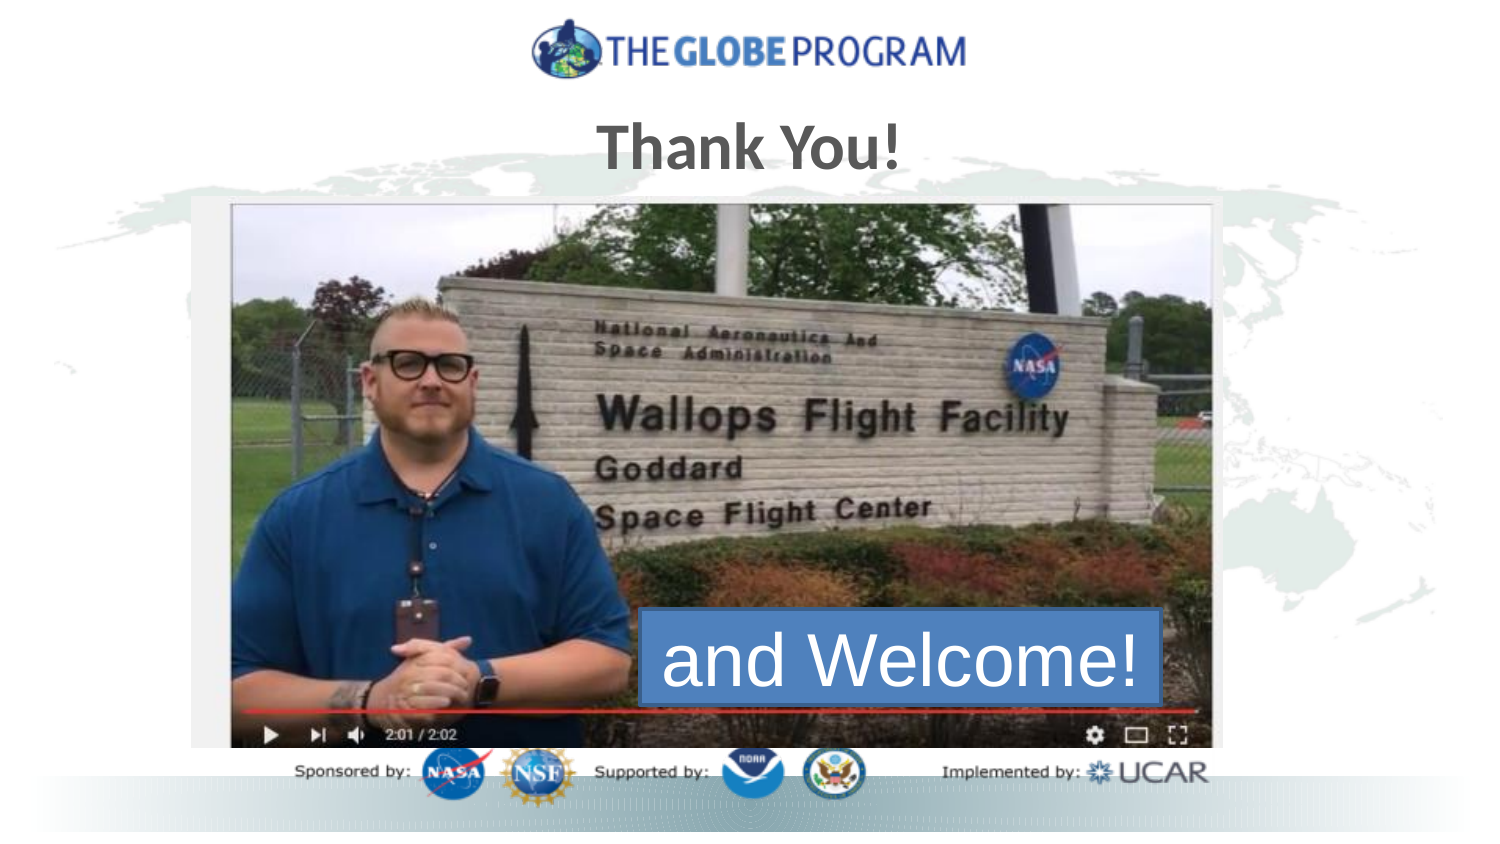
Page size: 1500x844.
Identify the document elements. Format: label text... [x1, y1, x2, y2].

picture [191, 196, 1238, 816]
title Thank You! [75, 89, 1425, 197]
picture [526, 13, 975, 85]
